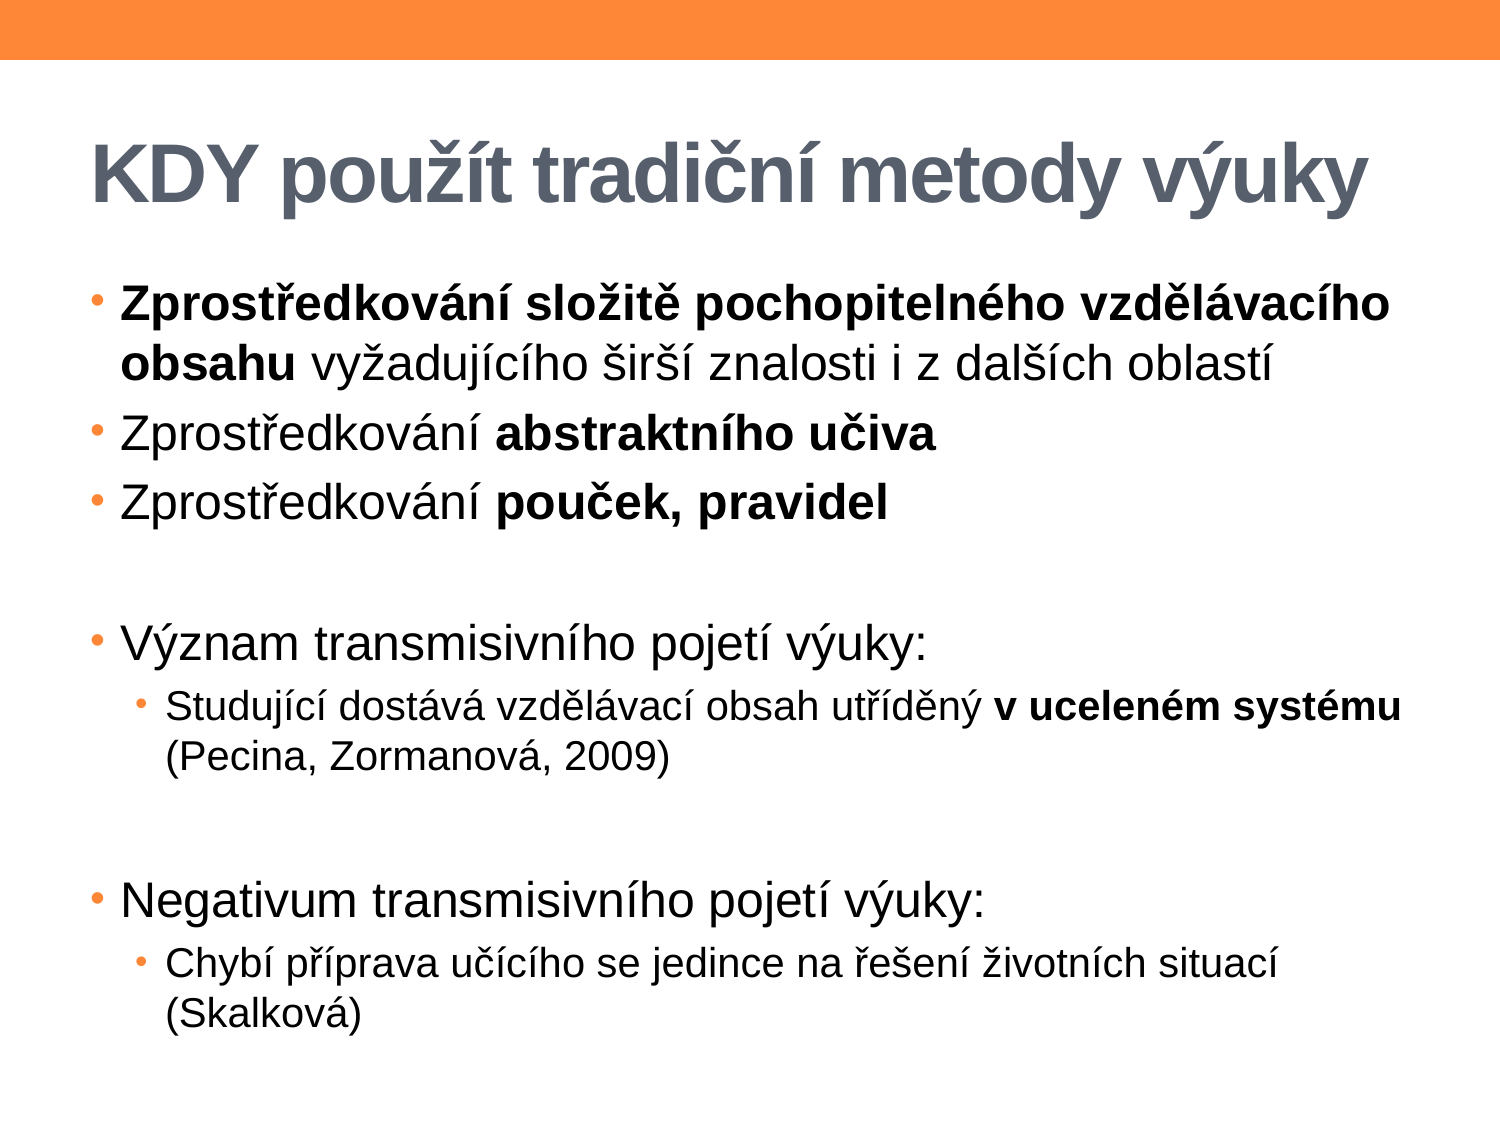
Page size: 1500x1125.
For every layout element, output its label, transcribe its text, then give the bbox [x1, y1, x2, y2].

list Zprostředkování složitě pochopitelného vzdělávacího obsahu vyžadujícího širší znalosti i z dalších oblastí Zprostředkování abstraktního učiva Zprostředkování pouček, pravidel Význam transmisivního pojetí výuky: Studující dostává vzdělávací obsah utříděný v uceleném systému (Pecina, Zormanová, 2009) Negativum transmisivního pojetí výuky: Chybí příprava učícího se jedince na řešení životních situací (Skalková) [75, 262, 1425, 1063]
title KDY použít tradiční metody výuky [75, 87, 1425, 250]
